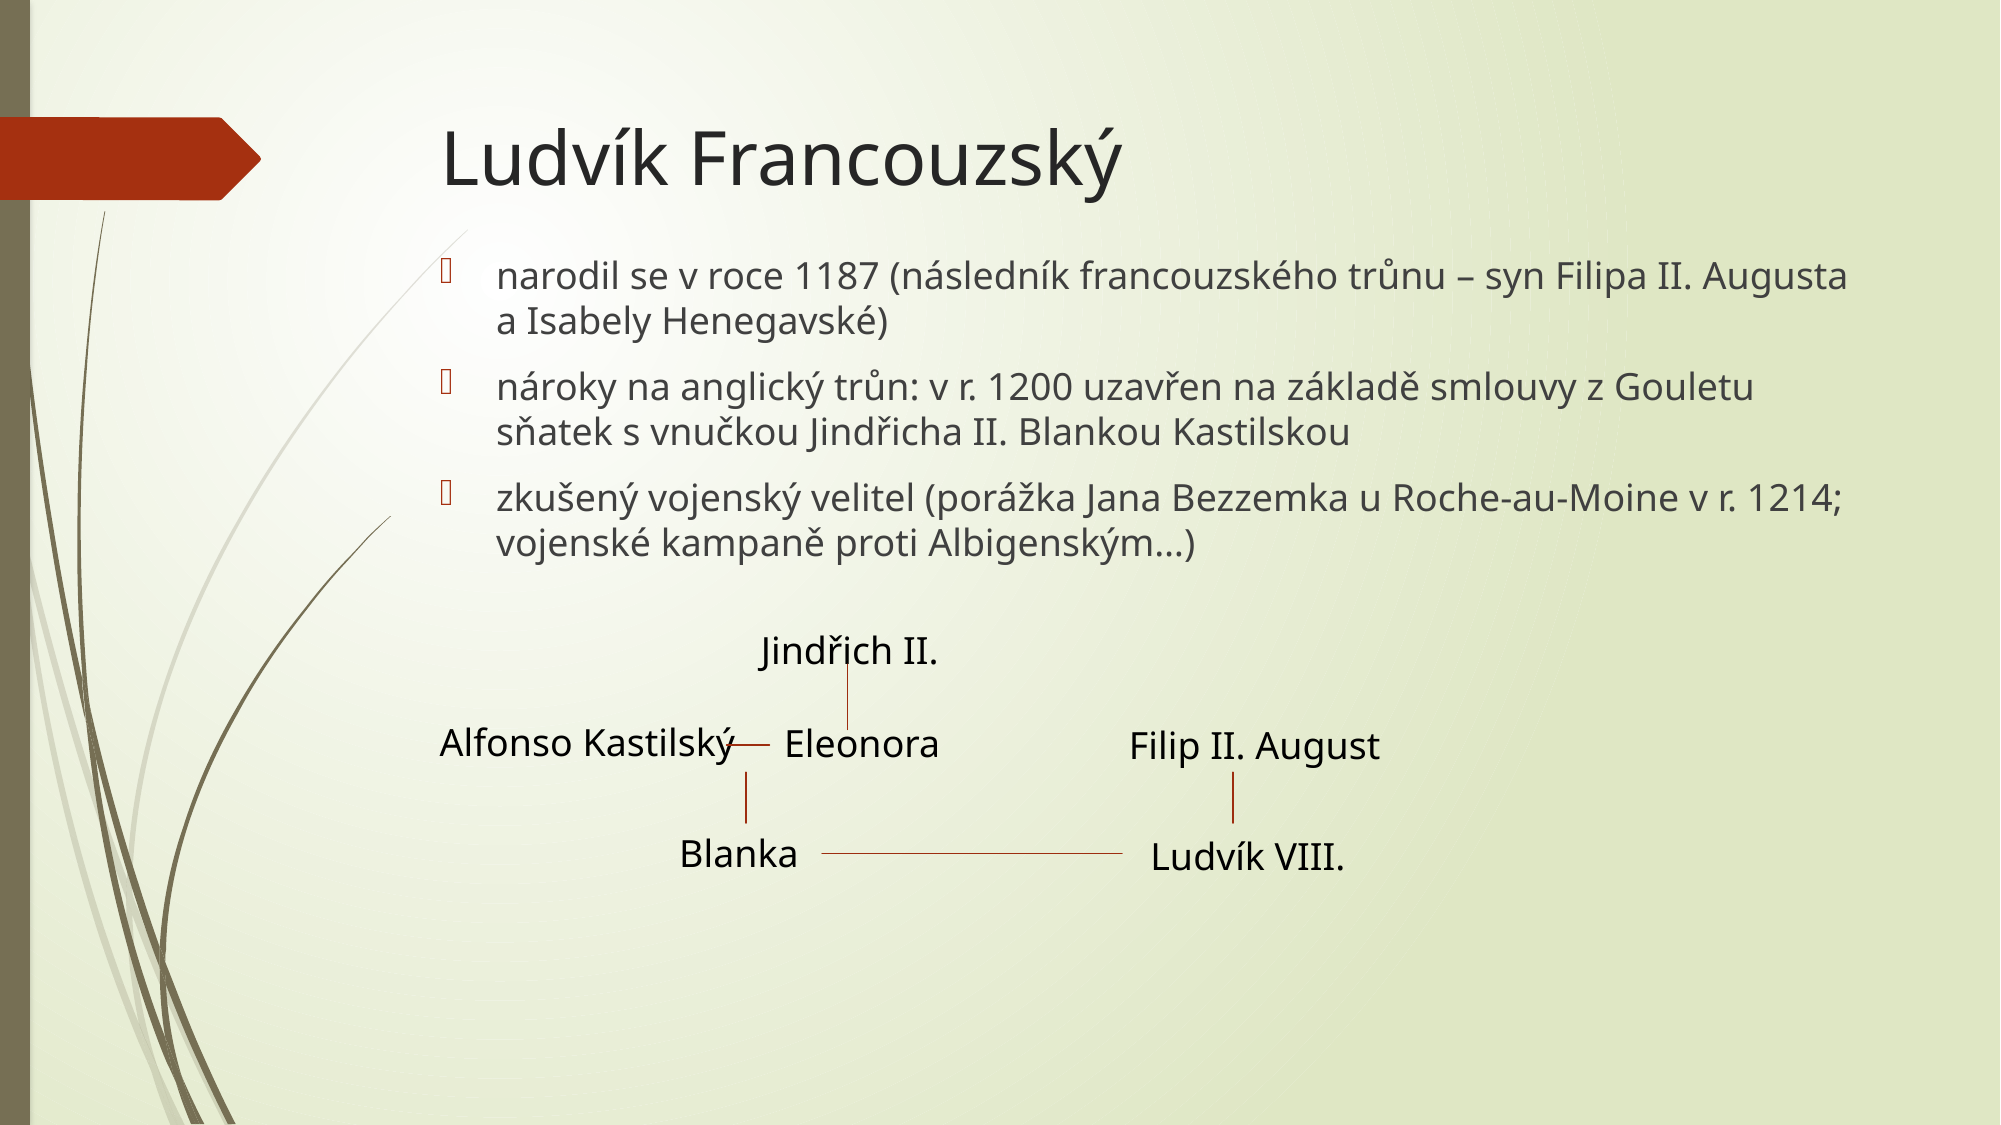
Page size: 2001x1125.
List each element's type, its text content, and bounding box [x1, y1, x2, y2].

text_box Eleonora [889, 712, 1234, 772]
text_box Ludvík VIII. [1135, 825, 1600, 886]
text_box Blanka [664, 822, 1128, 883]
title Ludvík Francouzský [425, 102, 1888, 244]
text_box Filip II. August [1114, 714, 1578, 775]
list narodil se v roce 1187 (následník francouzského trůnu – syn Filipa II. Augusta a Isabely Henegavské) nároky na anglický trůn: v r. 1200 uzavřen na základě smlouvy z Gouletu sňatek s vnučkou Jindřicha II. Blankou Kastilskou zkušený vojenský velitel (porážka Jana Bezzemka u Roche-au-Moine v r. 1214; vojenské kampaně proti Albigenským…) [424, 244, 1888, 1068]
text_box Jindřich II. [746, 619, 1210, 680]
text_box Alfonso Kastilský [424, 711, 889, 772]
